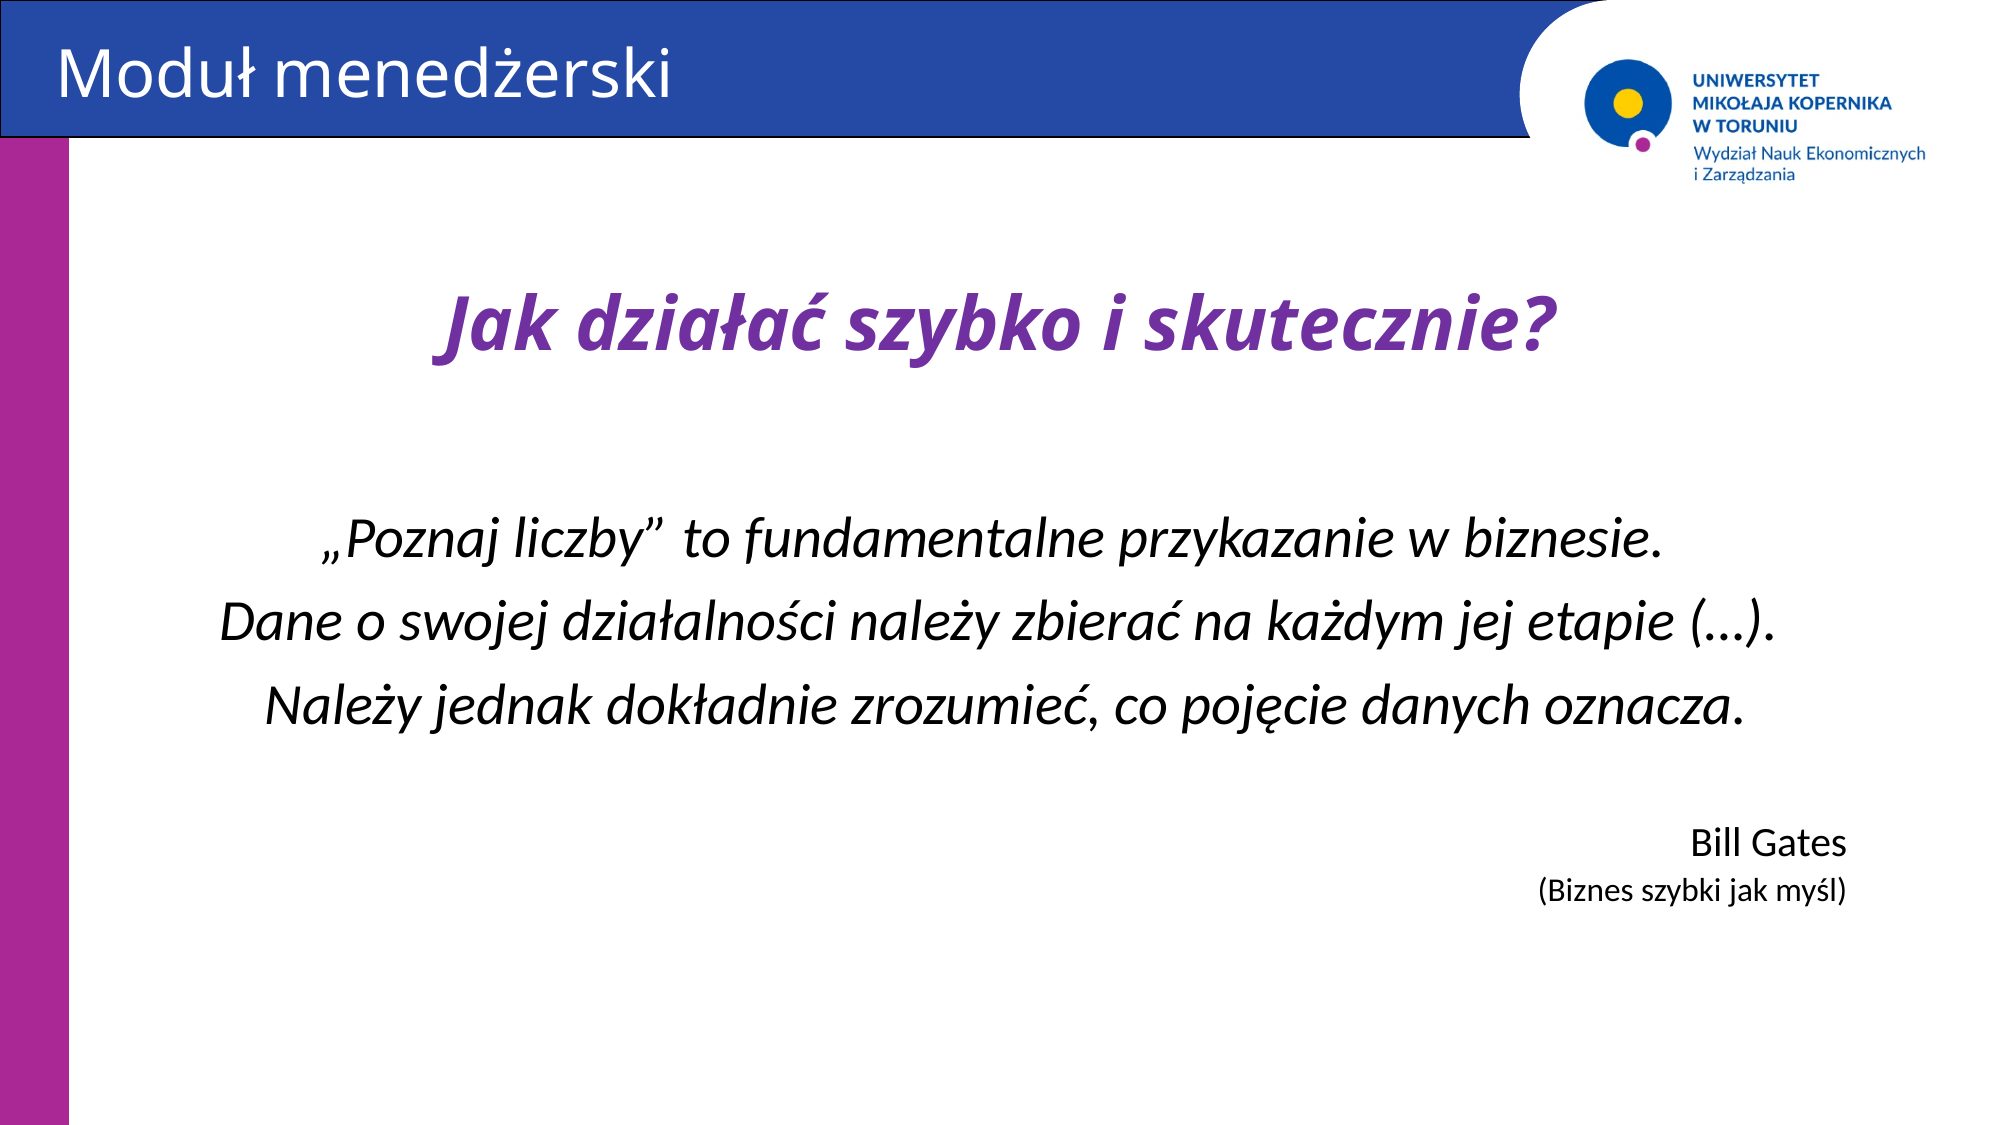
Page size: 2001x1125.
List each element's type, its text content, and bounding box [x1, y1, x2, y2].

text_box Moduł menedżerski [40, 23, 690, 119]
picture [1555, 30, 1954, 213]
title Jak działać szybko i skutecznie? [137, 252, 1863, 400]
text_box [0, 138, 69, 1125]
list „Poznaj liczby” to fundamentalne przykazanie w biznesie. Dane o swojej działalności należy zbierać na każdym jej etapie (…). Należy jednak dokładnie zrozumieć, co pojęcie danych oznacza. Bill Gates (Biznes szybki jak myśl) [137, 499, 1863, 1014]
text_box [0, 0, 1594, 138]
text_box [1518, 0, 1685, 170]
